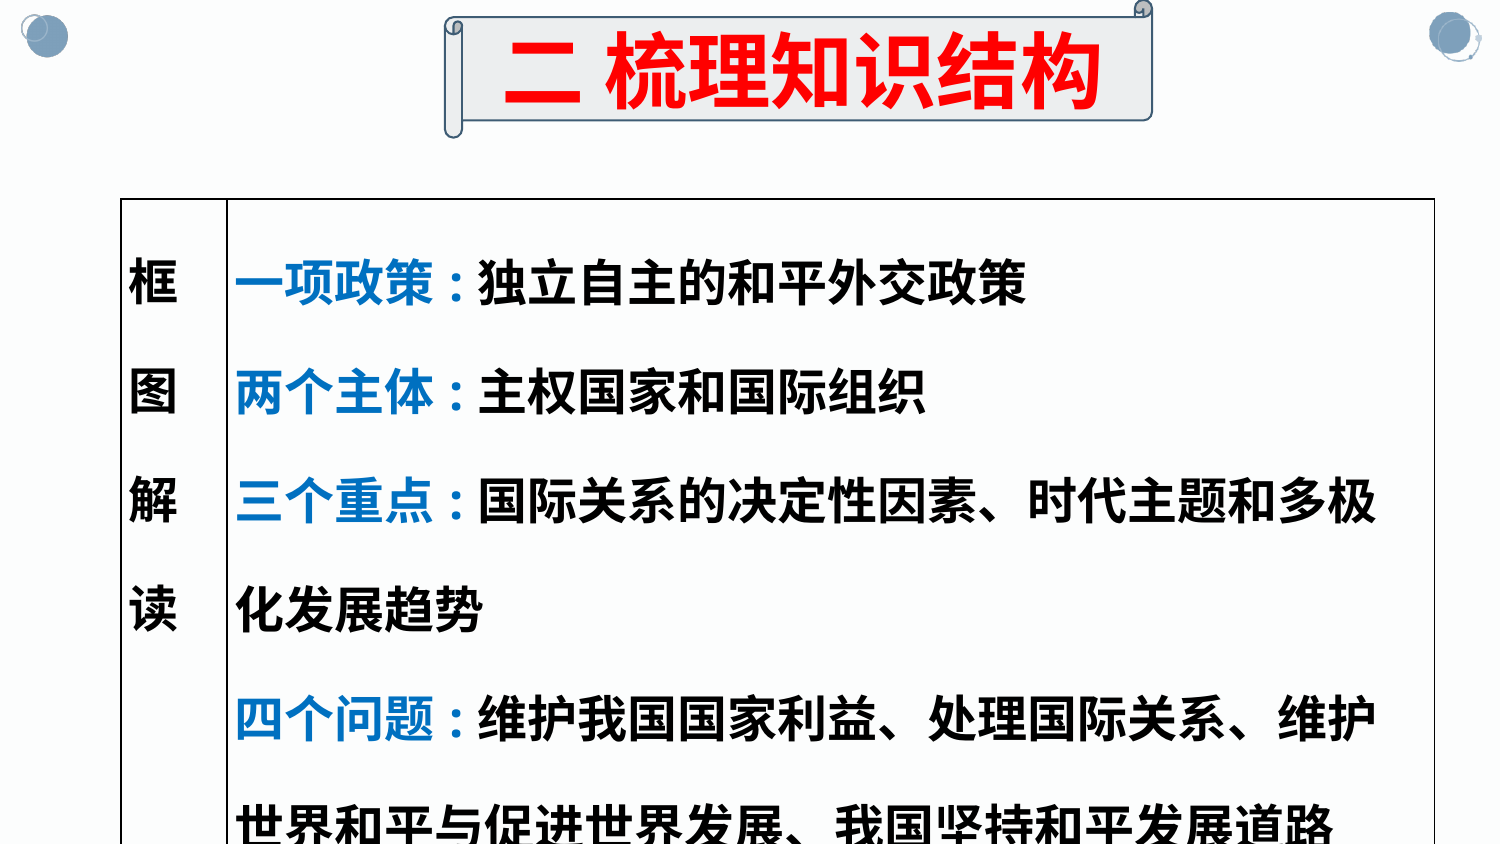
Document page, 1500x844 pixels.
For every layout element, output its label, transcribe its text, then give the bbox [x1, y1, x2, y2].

table_header 一项政策:独立自主的和平外交政策 两个主体:主权国家和国际组织 三个重点:国际关系的决定性因素、时代主题和多极化发展趋势 四个问题:维护我国国家利益、处理国际关系、维护世界和平与促进世界发展、我国坚持和平发展道路 [228, 200, 1434, 844]
picture [0, 0, 89, 73]
table_header 框 图 解 读 [122, 200, 226, 844]
picture [1411, 0, 1500, 73]
text_box 二 梳理知识结构 [443, 0, 1154, 139]
